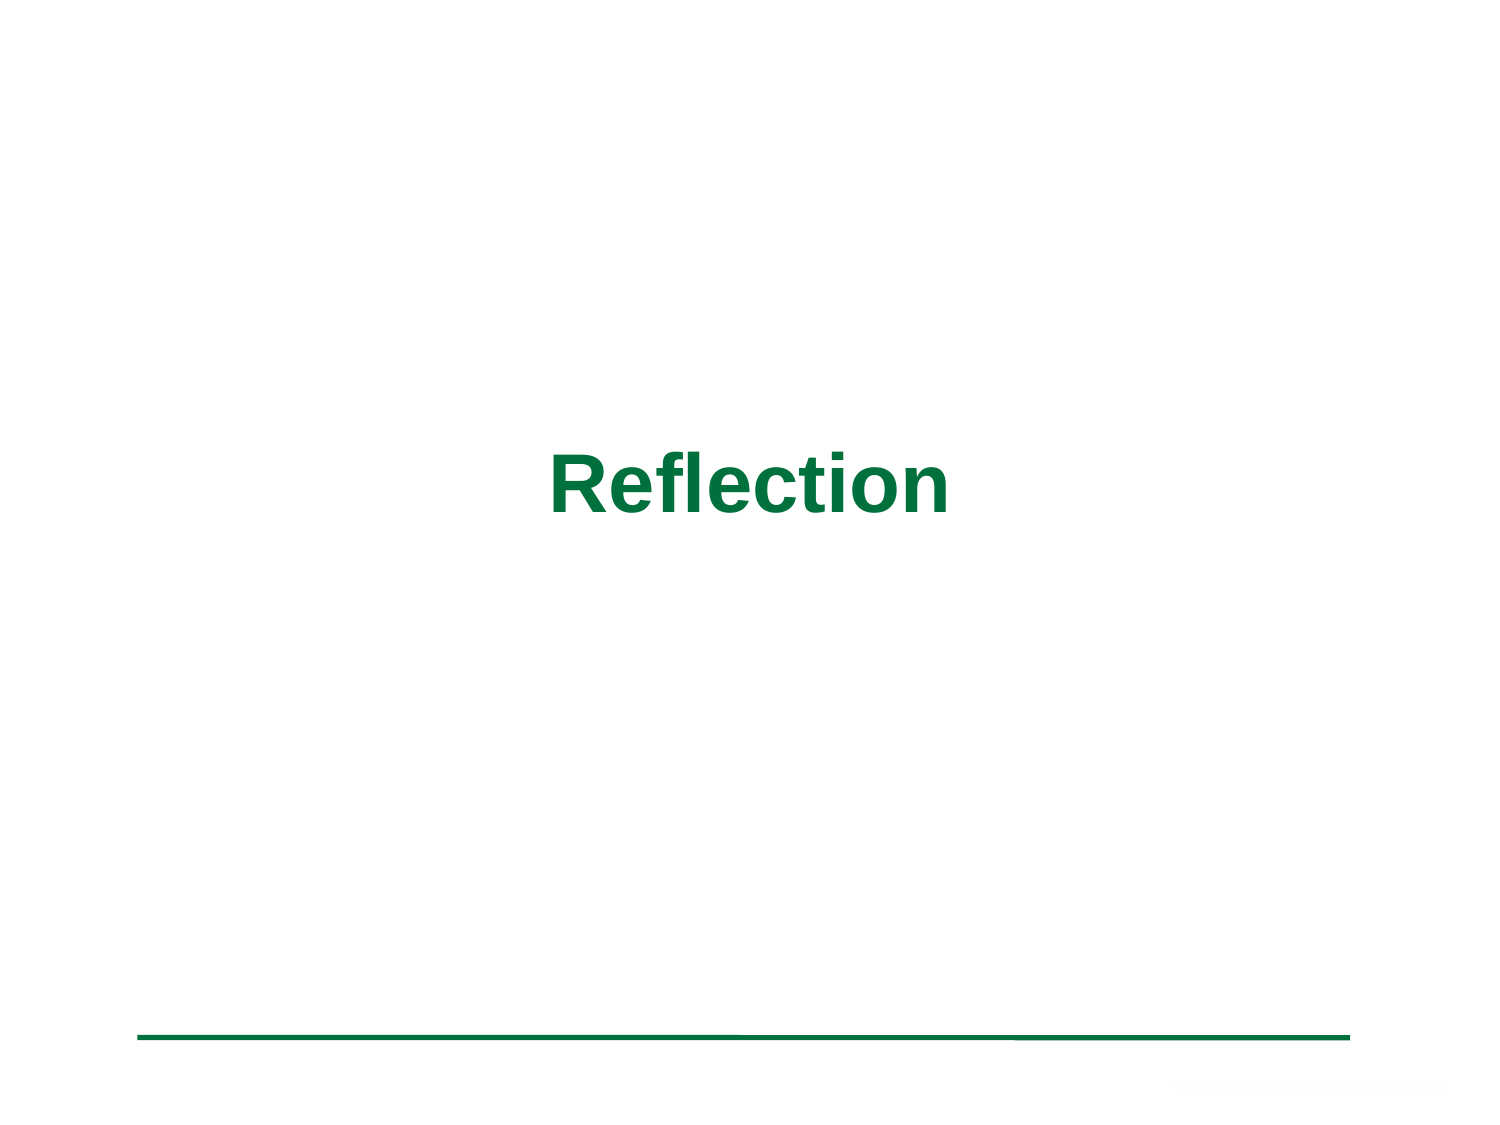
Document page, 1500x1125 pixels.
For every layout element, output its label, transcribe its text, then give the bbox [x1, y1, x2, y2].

title Reflection [0, 358, 1500, 600]
text_box [60, 960, 1477, 1090]
